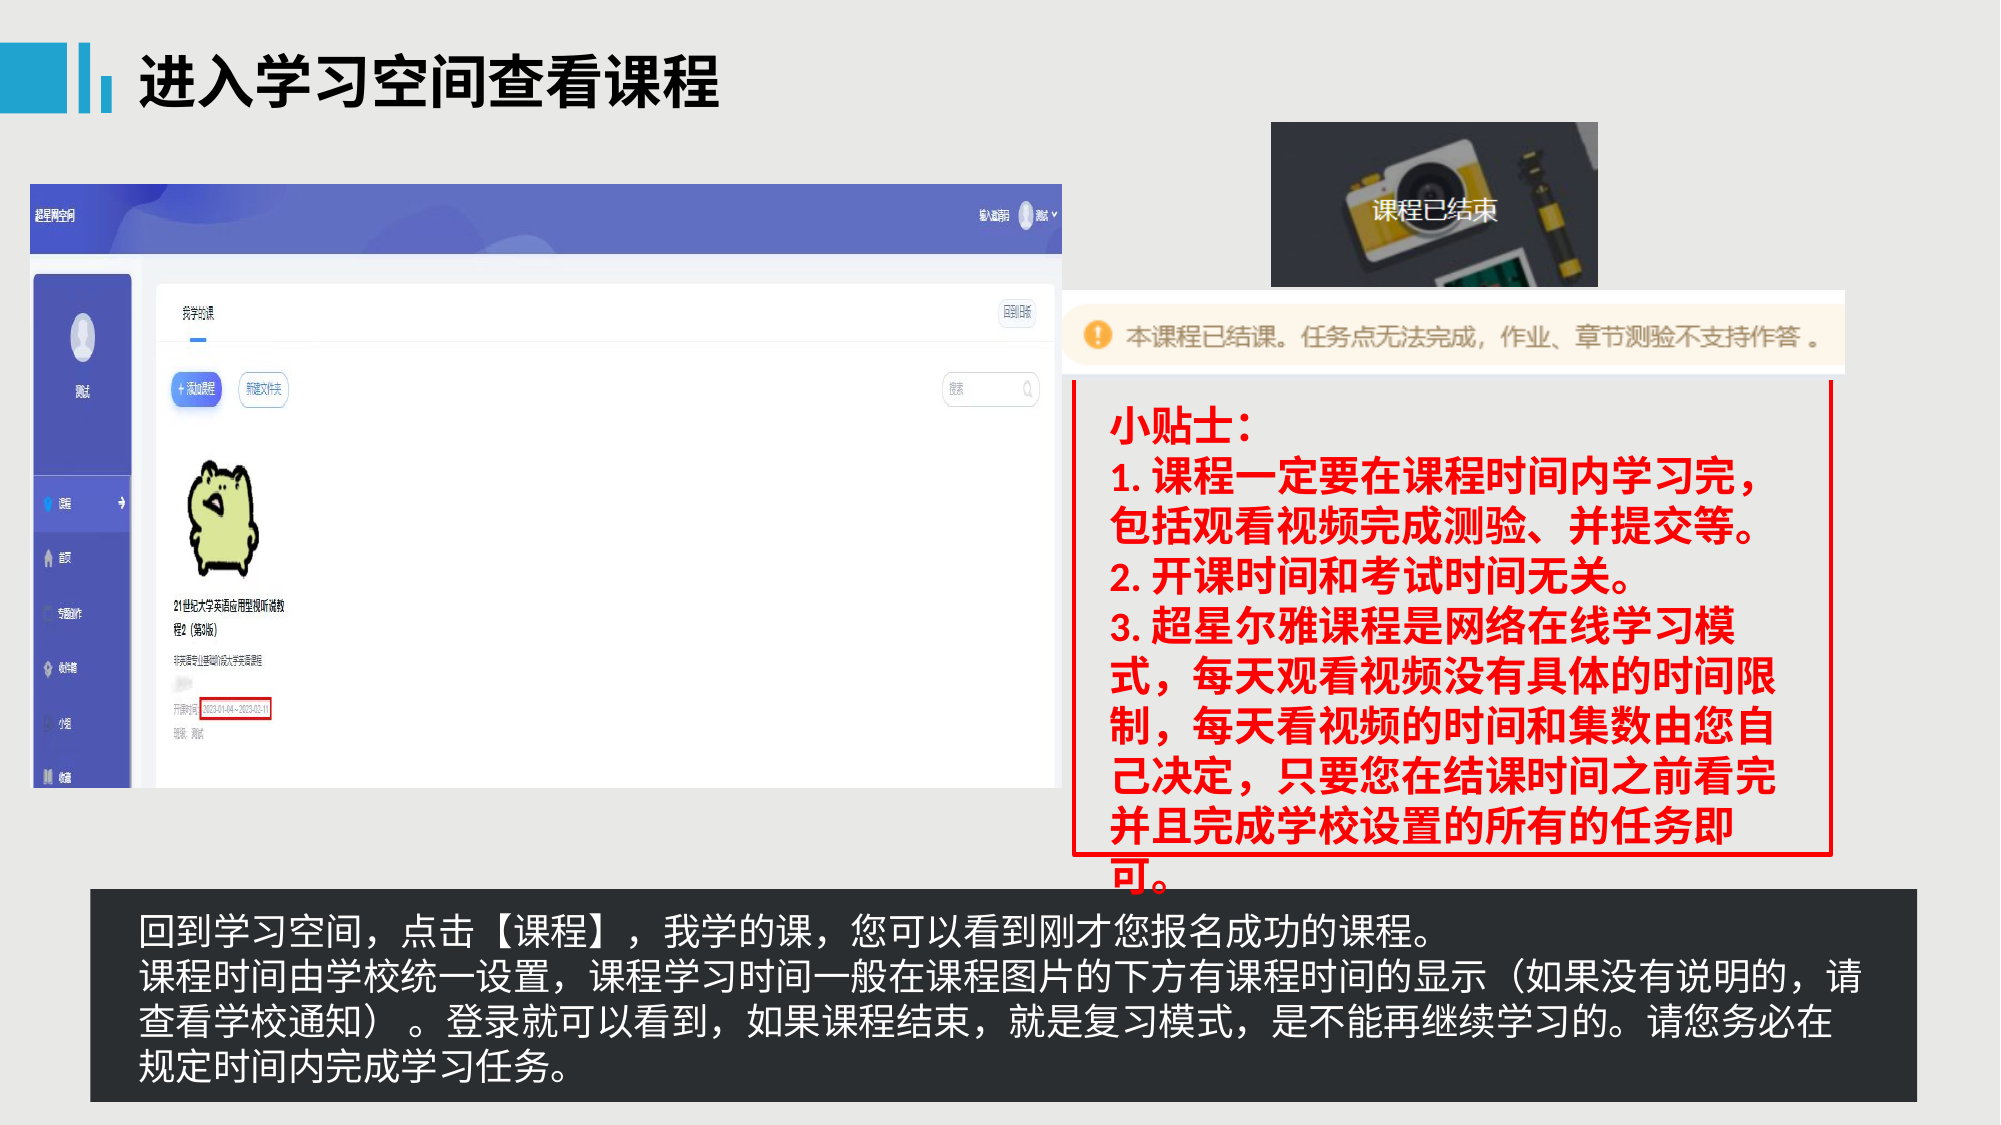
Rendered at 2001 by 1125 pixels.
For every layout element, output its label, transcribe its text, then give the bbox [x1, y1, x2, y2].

picture [1271, 122, 1599, 287]
picture [30, 184, 1845, 788]
text_box [1072, 388, 1833, 857]
text_box 进入学习空间查看课程 [123, 38, 818, 124]
text_box [99, 74, 114, 115]
text_box [88, 887, 1919, 1104]
text_box [77, 41, 92, 116]
text_box 回到学习空间，点击【课程】，我学的课，您可以看到刚才您报名成功的课程。 课程时间由学校统一设置，课程学习时间一般在课程图片的下方有课程时间的显示（如果没有说明的，请查看学校通知） 。登录就可以看到，如果课程结束，就是复习模式，是不能再继续学习的。请您务必在规定时间内完成学习任务。 [123, 900, 1885, 1096]
text_box 小贴士： 1.课程一定要在课程时间内学习完，包括观看视频完成测验、并提交等。 2.开课时间和考试时间无关。 3.超星尔雅课程是网络在线学习模式，每天观看视频没有具体的时间限制，每天看视频的时间和集数由您自己决定，只要您在结课时间之前看完并且完成学校设置的所有的任务即可。 [1094, 392, 1806, 908]
text_box [0, 41, 69, 116]
